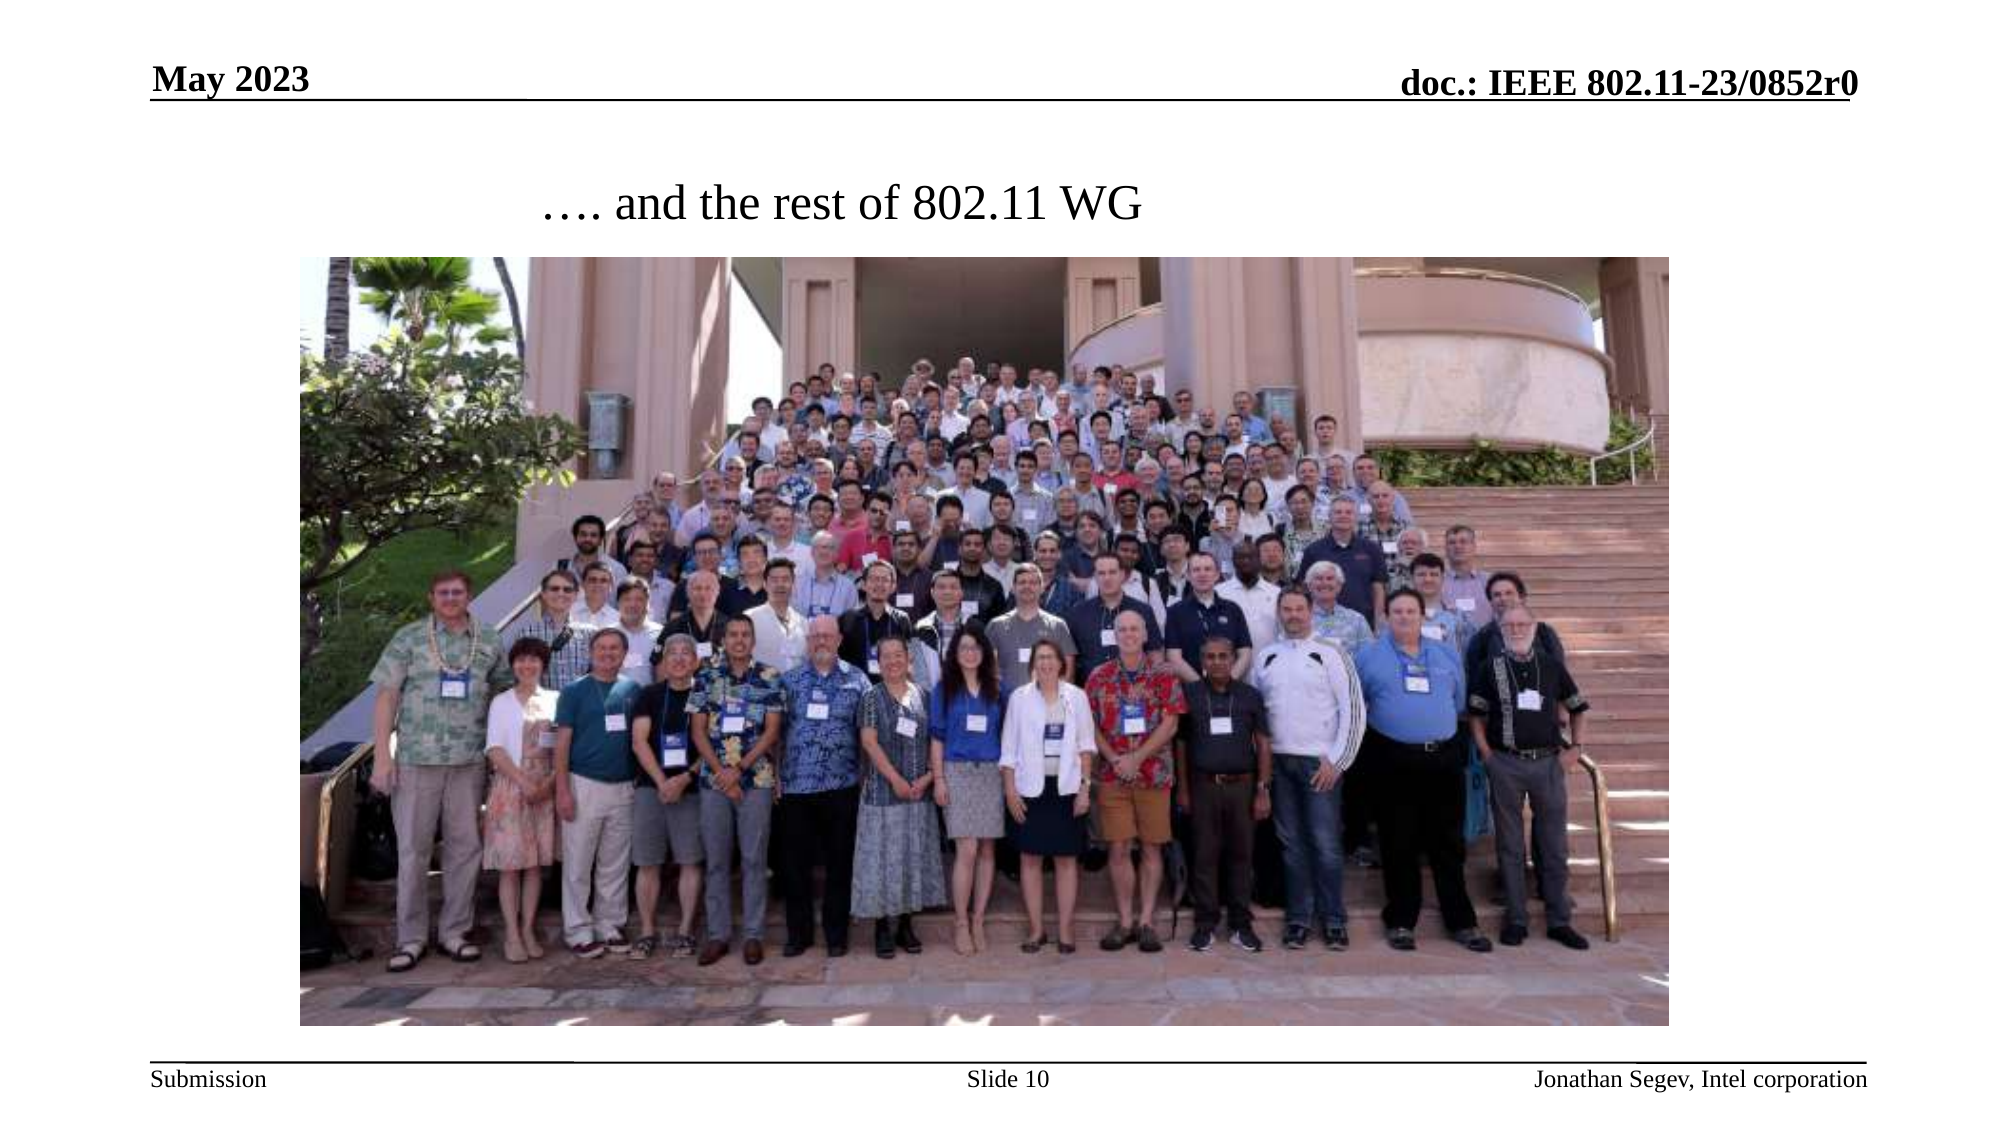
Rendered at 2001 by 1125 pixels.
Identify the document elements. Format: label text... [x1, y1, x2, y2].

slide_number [152, 54, 563, 100]
picture [299, 257, 1669, 1026]
text_box …. and the rest of 802.11 WG [525, 162, 1313, 238]
slide_number Slide 10 [950, 1061, 1067, 1123]
footer Jonathan Segev, Intel corporation [1171, 1061, 1869, 1093]
